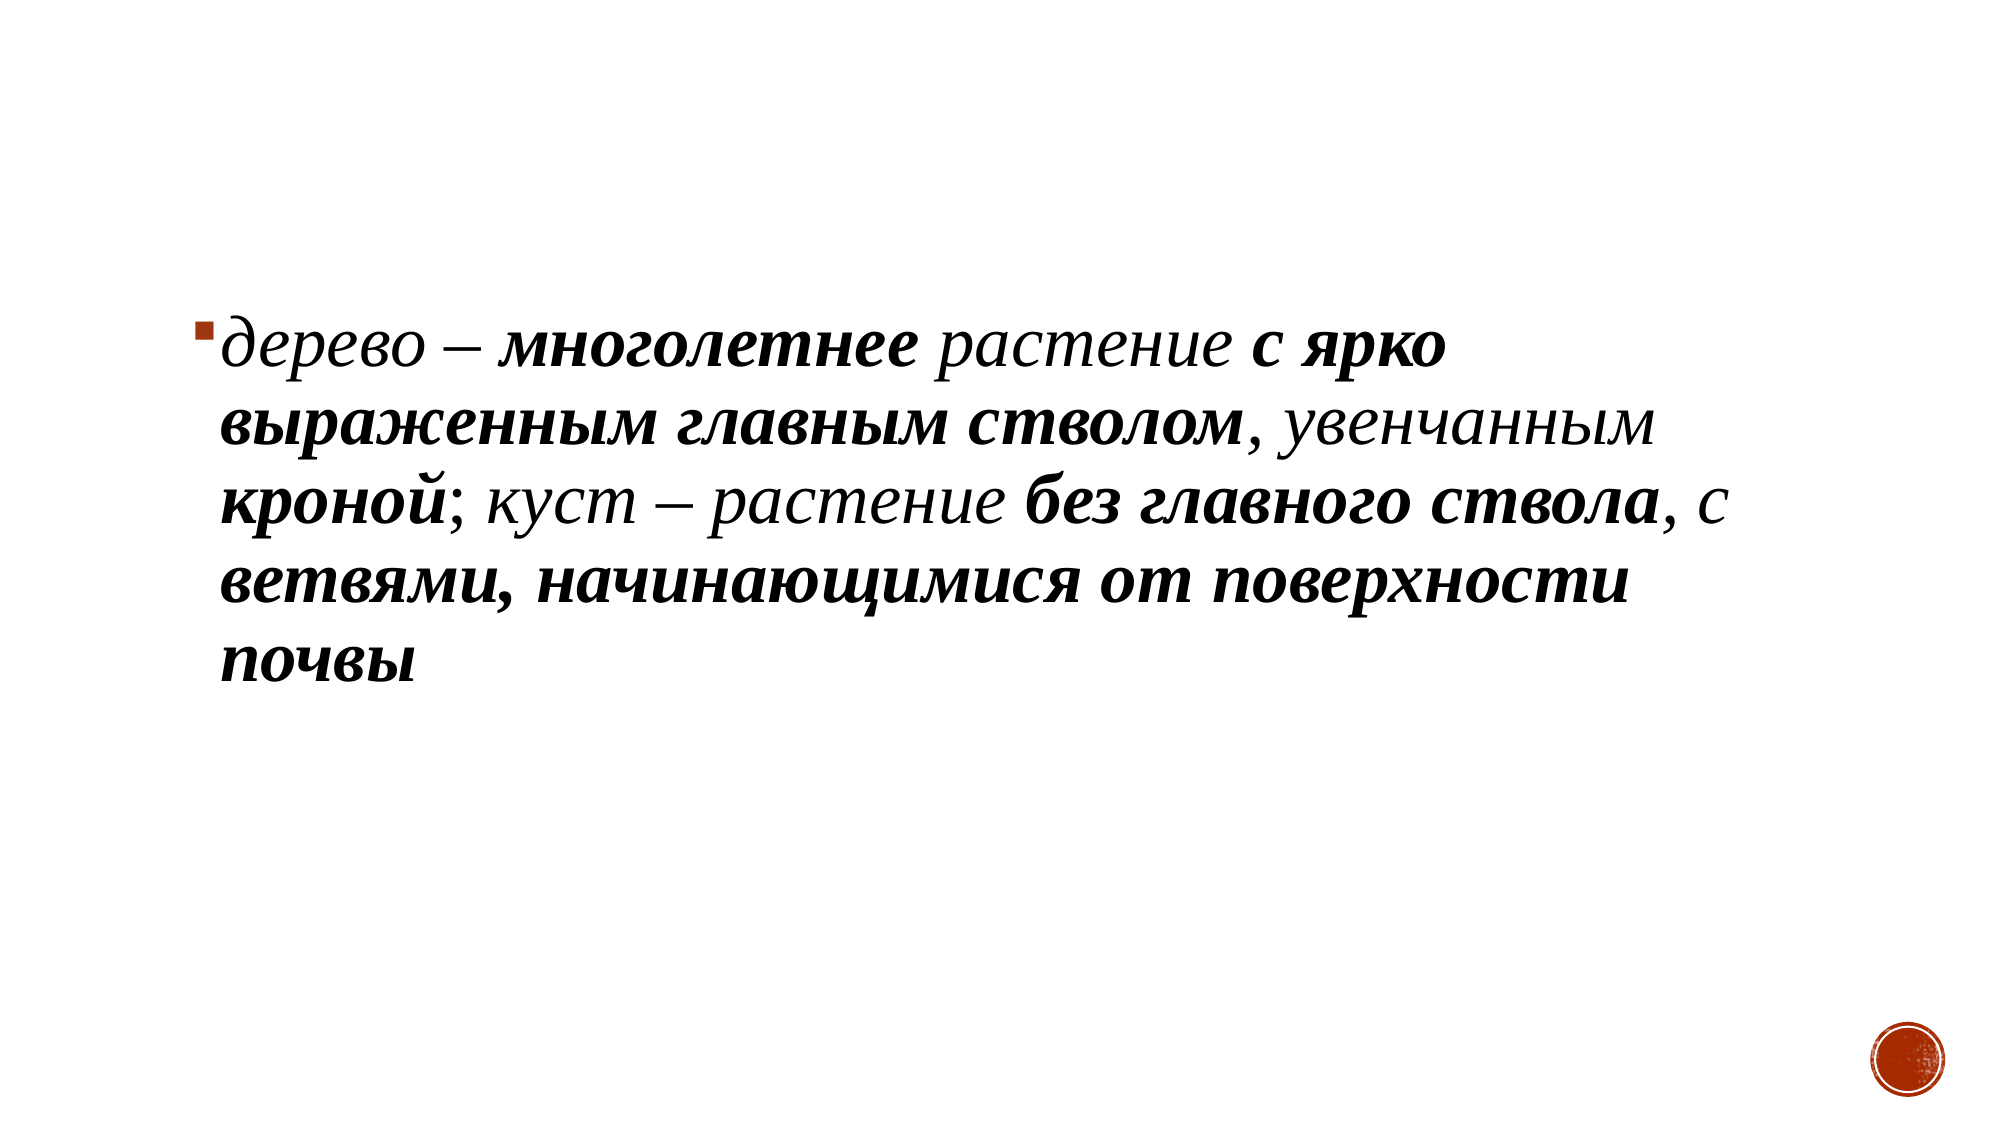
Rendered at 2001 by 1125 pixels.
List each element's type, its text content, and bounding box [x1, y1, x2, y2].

list дерево – многолетнее растение с ярко выраженным главным стволом, увенчанным кроной; куст – растение без главного ствола, с ветвями, начинающимися от поверхности почвы [175, 295, 1826, 1013]
